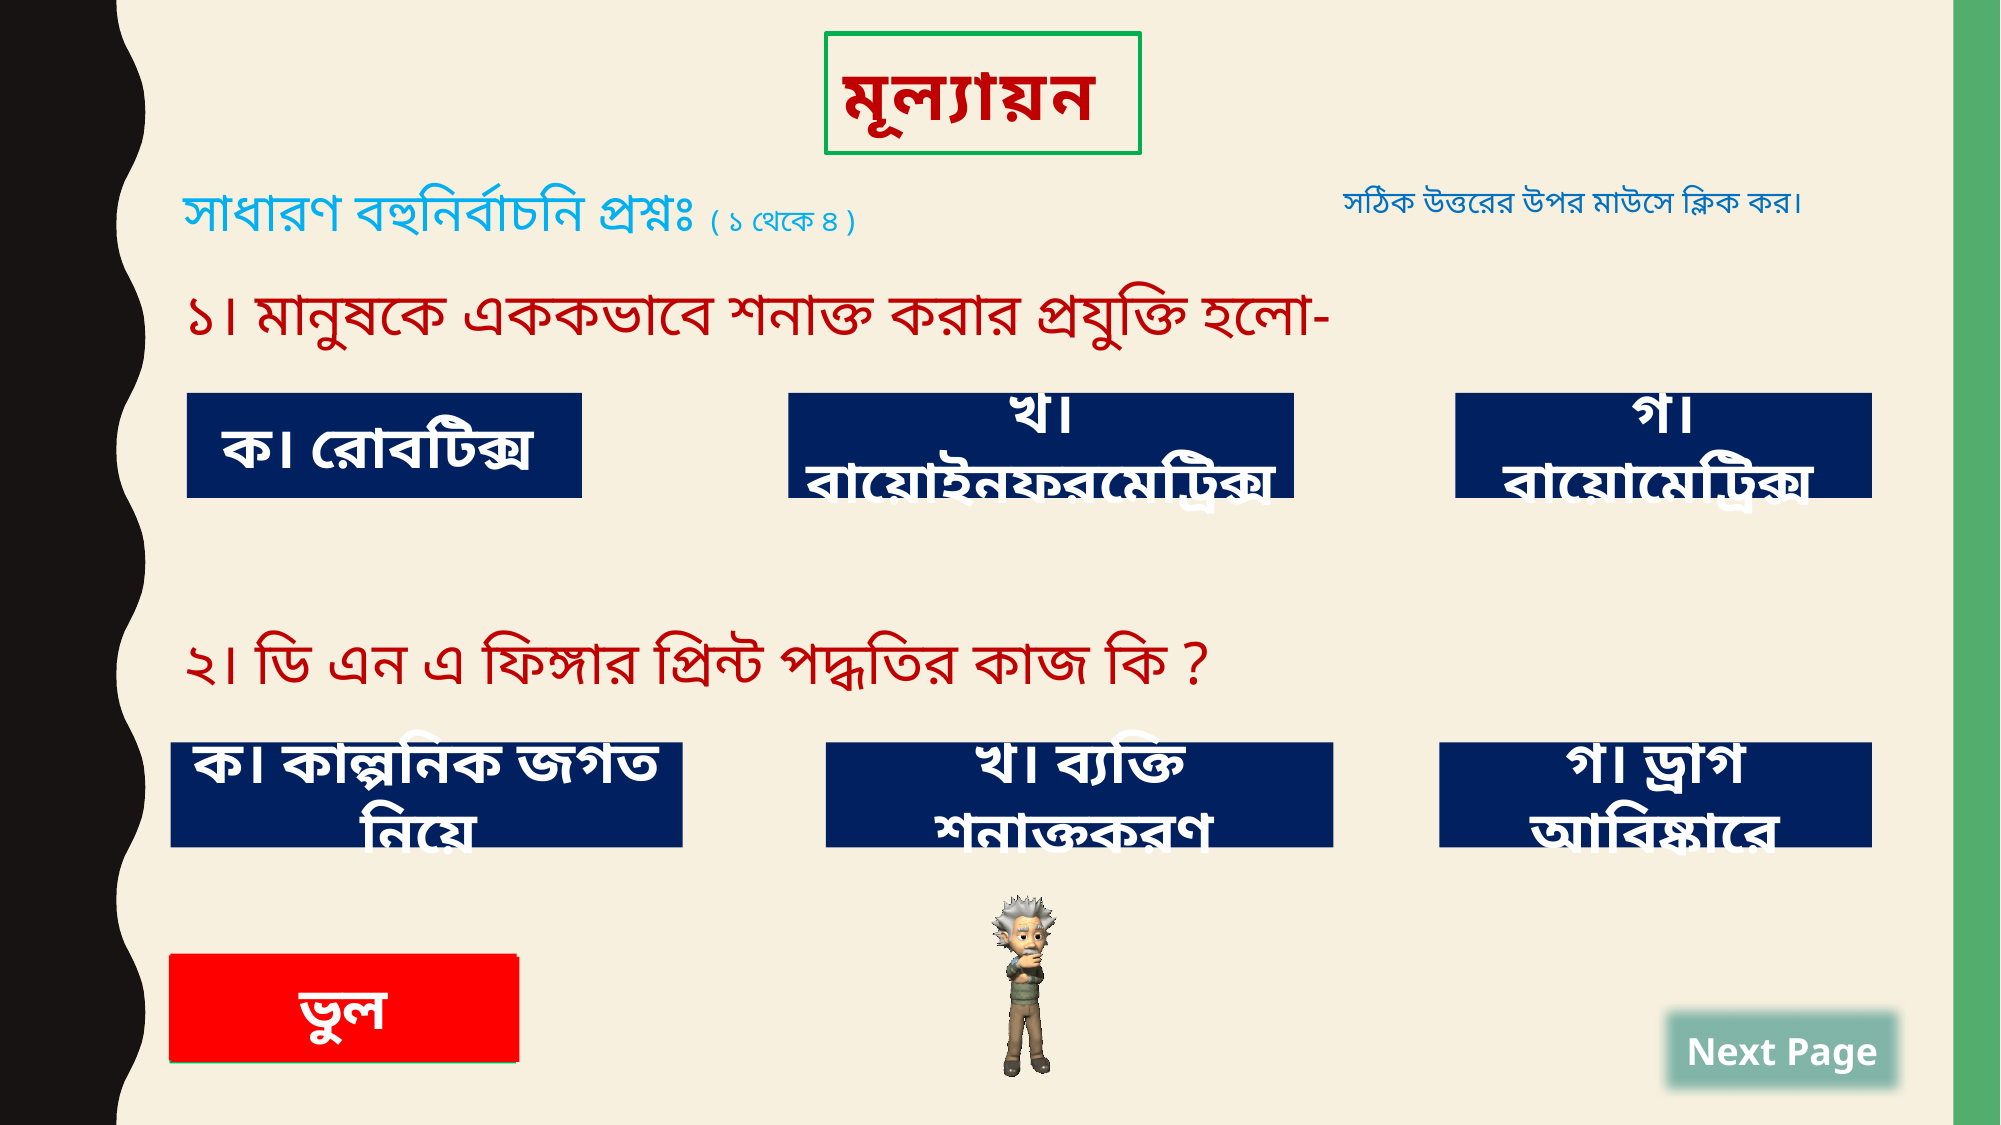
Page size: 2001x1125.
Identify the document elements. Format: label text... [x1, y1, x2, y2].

text_box Next Page [1677, 1022, 1888, 1078]
text_box খ। বায়োইনফরমেট্রিক্স [788, 392, 1294, 498]
text_box ২। ডি এন এ ফিঙ্গার প্রিন্ট পদ্ধতির কাজ কি ? [168, 611, 1368, 750]
text_box গ। বায়োমেট্রিক্স [1455, 392, 1872, 498]
text_box গ। ড্রাগ আবিষ্কারে [1439, 742, 1872, 848]
text_box সাধারণ বহুনির্বাচনি প্রশ্নঃ ( ১ থেকে ৪ ) [168, 164, 878, 262]
text_box ১। মানুষকে এককভাবে শনাক্ত করার প্রযুক্তি হলো- [168, 262, 1368, 401]
picture [969, 866, 1113, 1079]
text_box সঠিক উত্তরের উপর মাউসে ক্লিক কর। [1328, 171, 1872, 238]
text_box ক। কাল্পনিক জগত নিয়ে [170, 742, 683, 848]
title মূল্যায়ন [825, 33, 1140, 153]
text_box ভুল [170, 953, 517, 1059]
text_box খ। ব্যক্তি শনাক্তকরণ [825, 742, 1334, 848]
text_box ক। রোবটিক্স [186, 392, 583, 498]
text_box ভুল [171, 956, 518, 1062]
